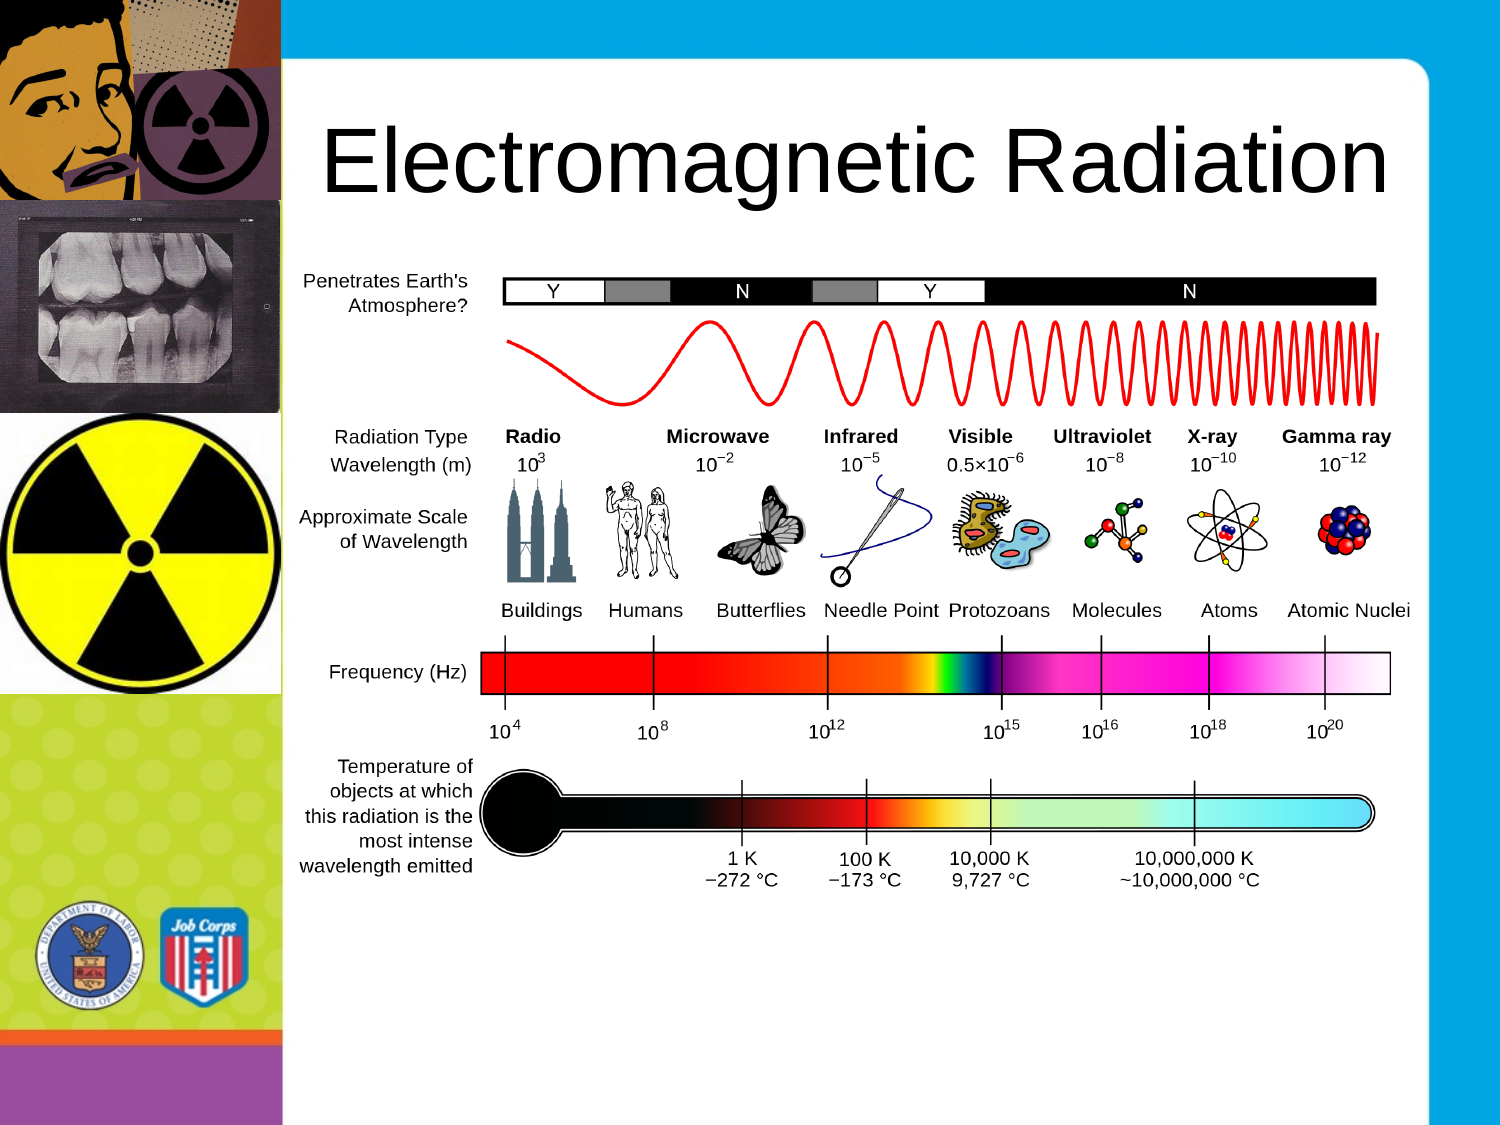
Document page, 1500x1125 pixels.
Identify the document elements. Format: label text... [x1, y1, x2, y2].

title Electromagnetic Radiation [287, 62, 1426, 251]
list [296, 262, 1416, 926]
picture [0, 0, 1430, 1125]
